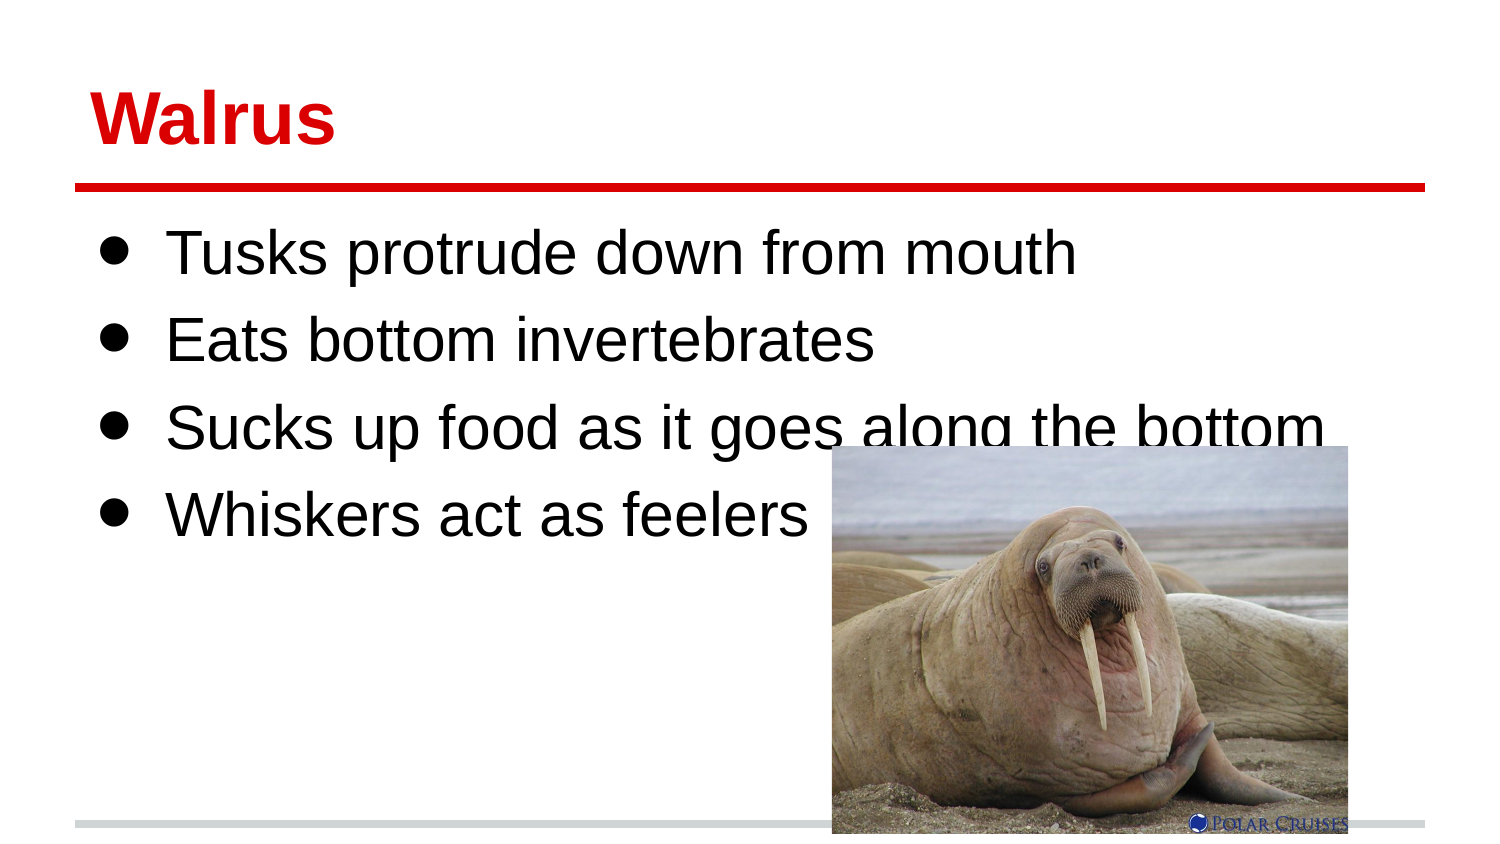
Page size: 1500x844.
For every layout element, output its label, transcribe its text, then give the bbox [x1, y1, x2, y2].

text_box [831, 446, 1349, 834]
list Tusks protrude down from mouth Eats bottom invertebrates Sucks up food as it goes along the bottom Whiskers act as feelers [75, 196, 1425, 808]
title Walrus [75, 33, 1425, 175]
